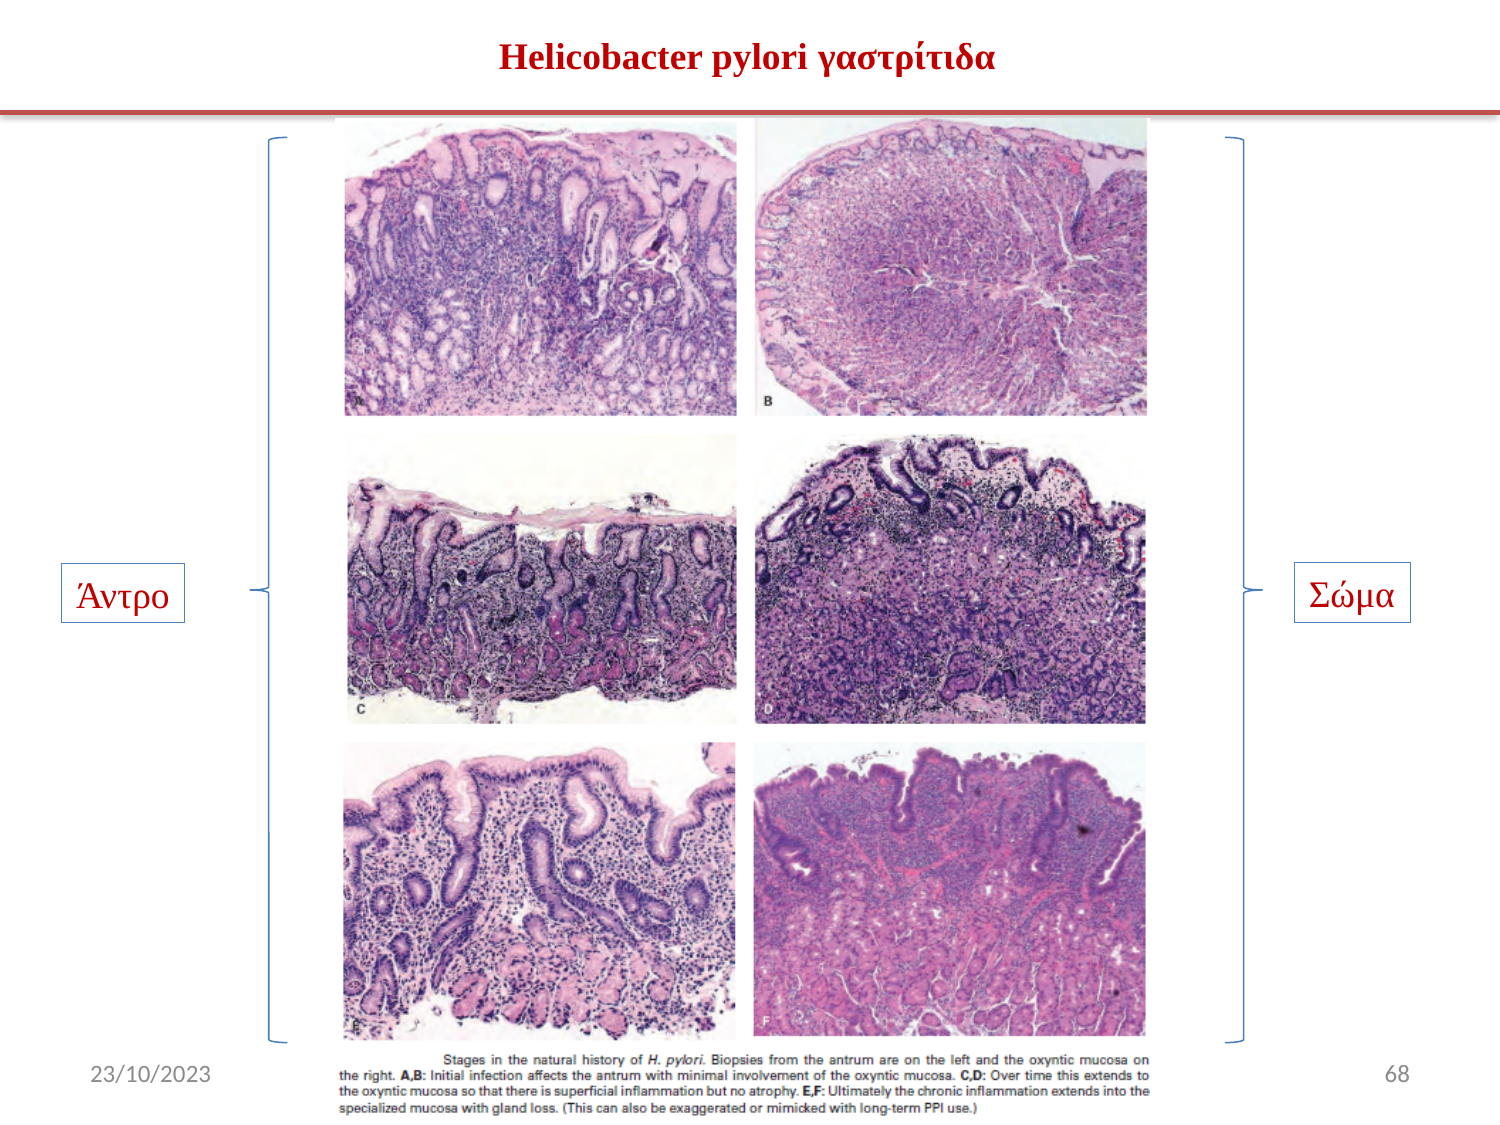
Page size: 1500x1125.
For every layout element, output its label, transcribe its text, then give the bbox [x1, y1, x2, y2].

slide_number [75, 1042, 330, 1103]
slide_number 68 [1154, 1042, 1425, 1103]
text_box Σώμα [1294, 562, 1411, 623]
text_box Helicobacter pylori γαστρίτιδα [484, 24, 1011, 85]
text_box [249, 136, 288, 1044]
picture [335, 117, 1151, 1120]
text_box [1224, 136, 1264, 1044]
text_box Άντρο [61, 563, 185, 623]
